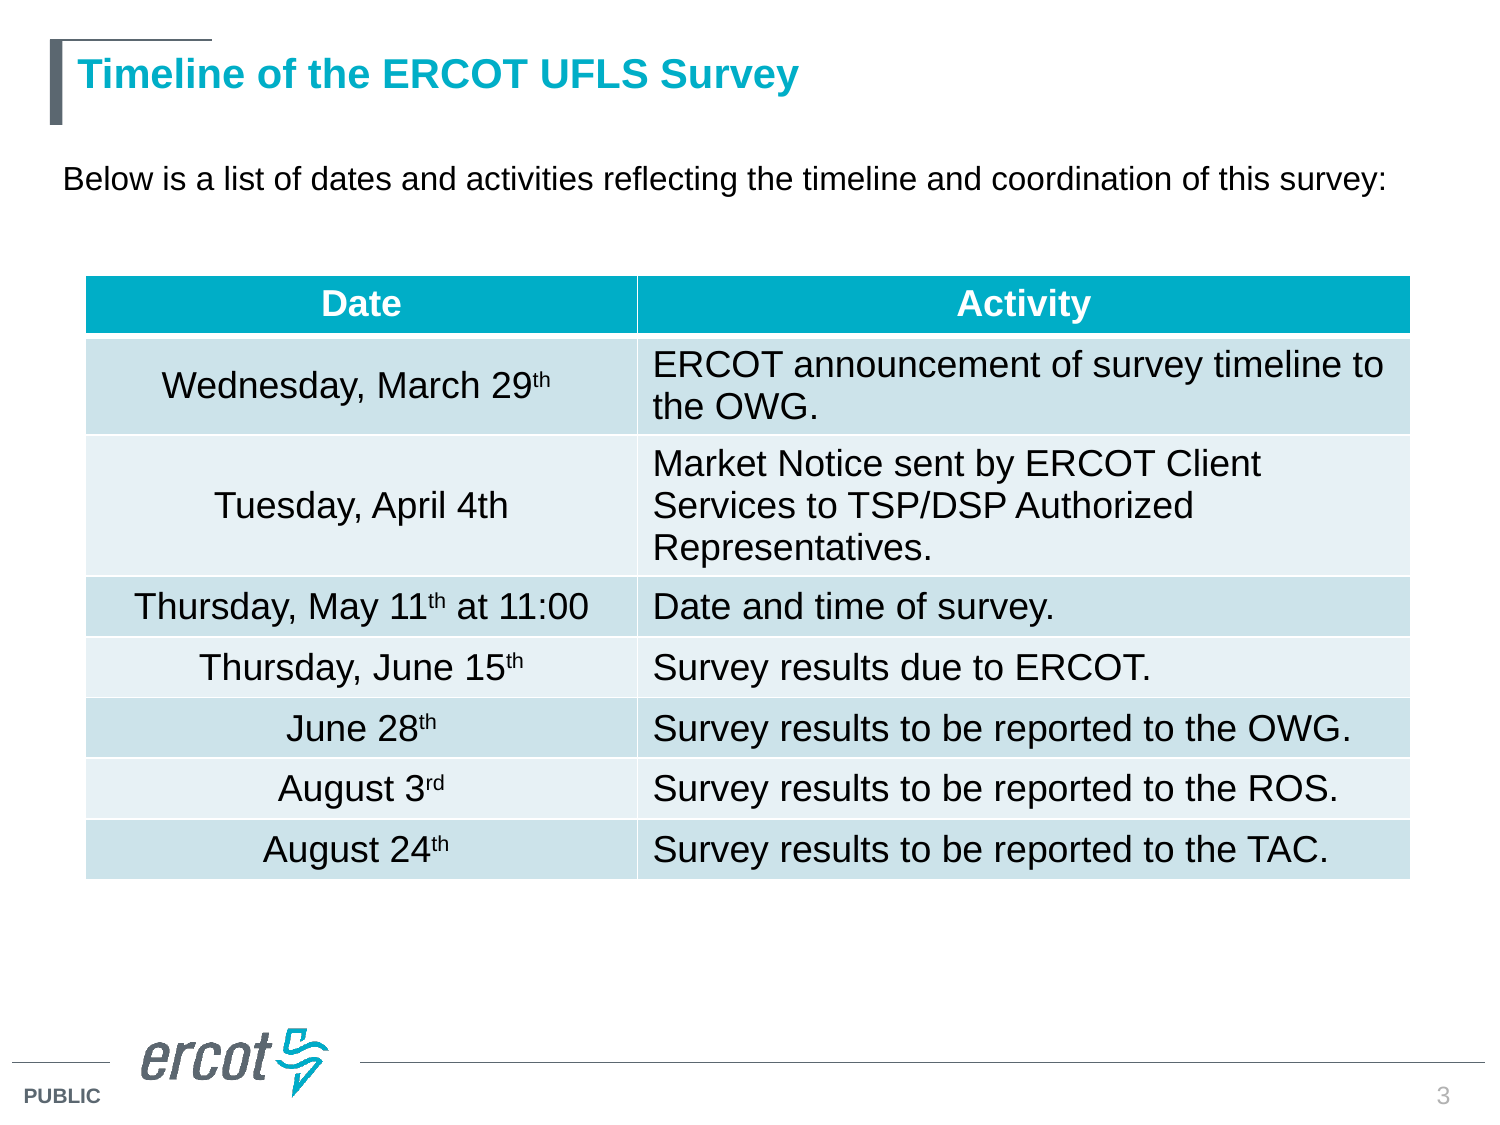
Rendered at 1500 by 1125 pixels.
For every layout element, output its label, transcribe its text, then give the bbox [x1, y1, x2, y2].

table_cell Survey results due to ERCOT. [638, 638, 1410, 697]
picture [137, 1024, 332, 1100]
table_cell Survey results to be reported to the OWG. [638, 698, 1410, 757]
table_cell Market Notice sent by ERCOT Client Services to TSP/DSP Authorized Representatives. [638, 436, 1410, 575]
table_cell Survey results to be reported to the TAC. [638, 820, 1410, 879]
table_cell Survey results to be reported to the ROS. [638, 759, 1410, 818]
table_cell Tuesday, April 4th [86, 436, 637, 575]
table_cell Thursday, June 15th [86, 638, 637, 697]
table_cell August 3rd [86, 759, 637, 818]
table_cell ERCOT announcement of survey timeline to the OWG. [638, 339, 1410, 434]
table_cell Wednesday, March 29th [86, 339, 637, 434]
table_header Activity [638, 276, 1410, 333]
table_header Date [86, 276, 637, 333]
table_cell Date and time of survey. [638, 577, 1410, 636]
table_cell August 24th [86, 820, 637, 879]
table_cell June 28th [86, 698, 637, 757]
list Below is a list of dates and activities reflecting the timeline and coordination of this survey: [48, 149, 1448, 950]
table_cell Thursday, May 11th at 11:00 [86, 577, 637, 636]
title Timeline of the ERCOT UFLS Survey [62, 39, 1450, 125]
slide_number 3 [1400, 1076, 1488, 1113]
